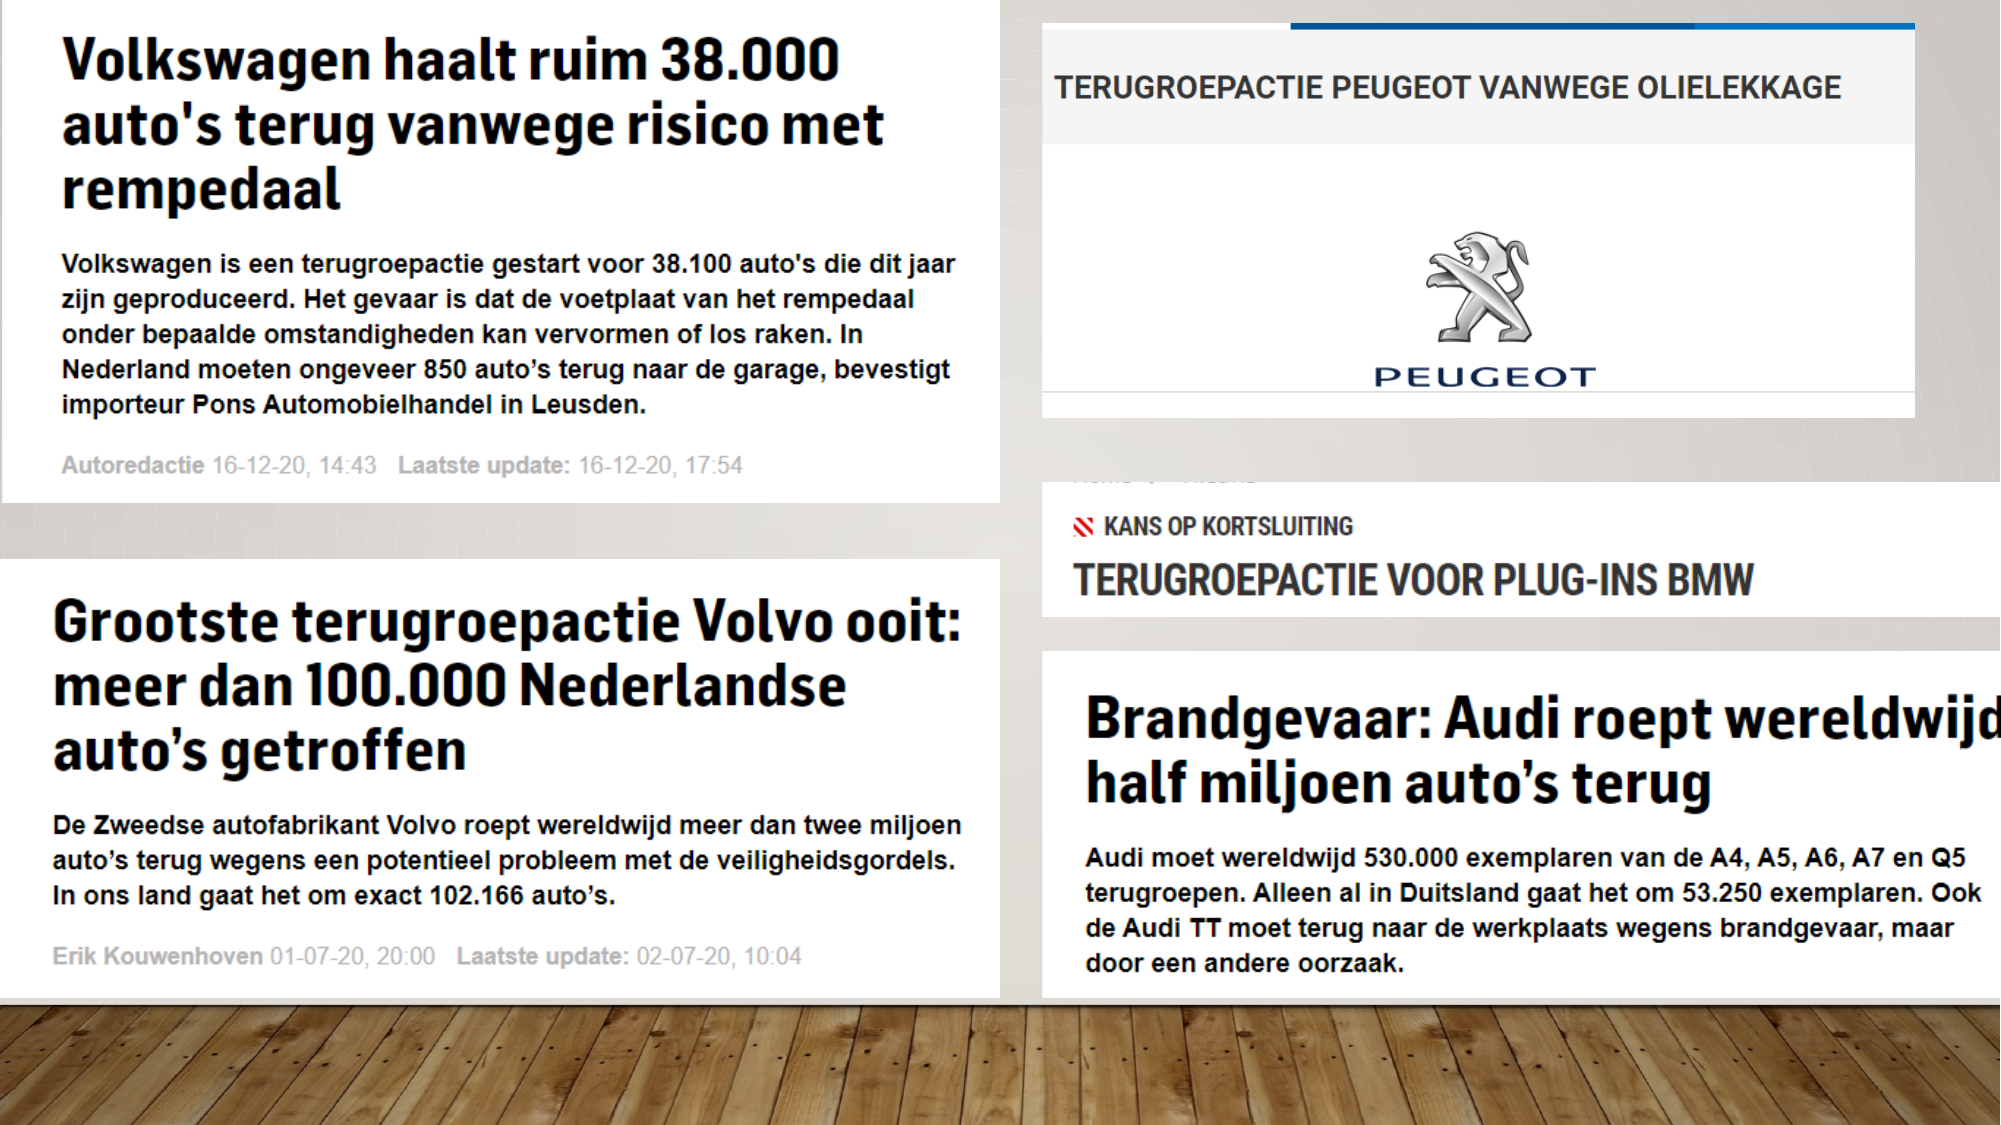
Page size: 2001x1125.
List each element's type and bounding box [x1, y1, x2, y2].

picture [1041, 23, 1916, 418]
picture [1041, 650, 2001, 998]
picture [1041, 482, 2001, 617]
picture [0, 558, 1001, 998]
picture [1, 0, 1001, 503]
picture [0, 1005, 2000, 1125]
